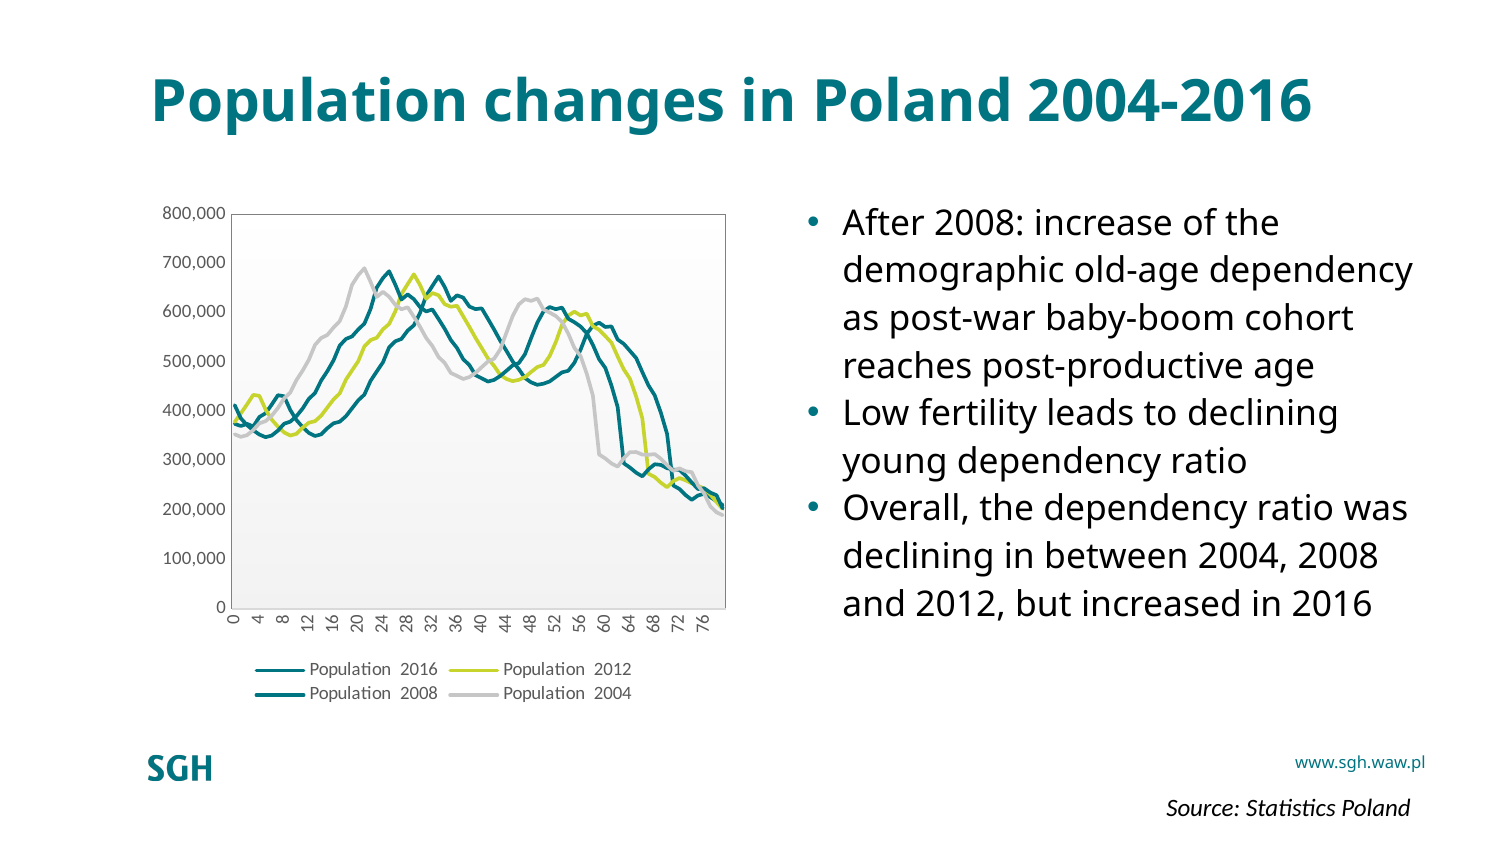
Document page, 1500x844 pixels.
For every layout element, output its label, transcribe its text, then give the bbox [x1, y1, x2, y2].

text_box Source: Statistics Poland [565, 783, 1426, 829]
title Population changes in Poland 2004-2016 [150, 63, 1426, 175]
picture [147, 754, 213, 782]
list After 2008: increase of the demographic old-age dependency as post-war baby-boom cohort reaches post-productive age Low fertility leads to declining young dependency ratio Overall, the dependency ratio was declining in between 2004, 2008 and 2012, but increased in 2016 [807, 194, 1425, 711]
chart [150, 194, 738, 711]
